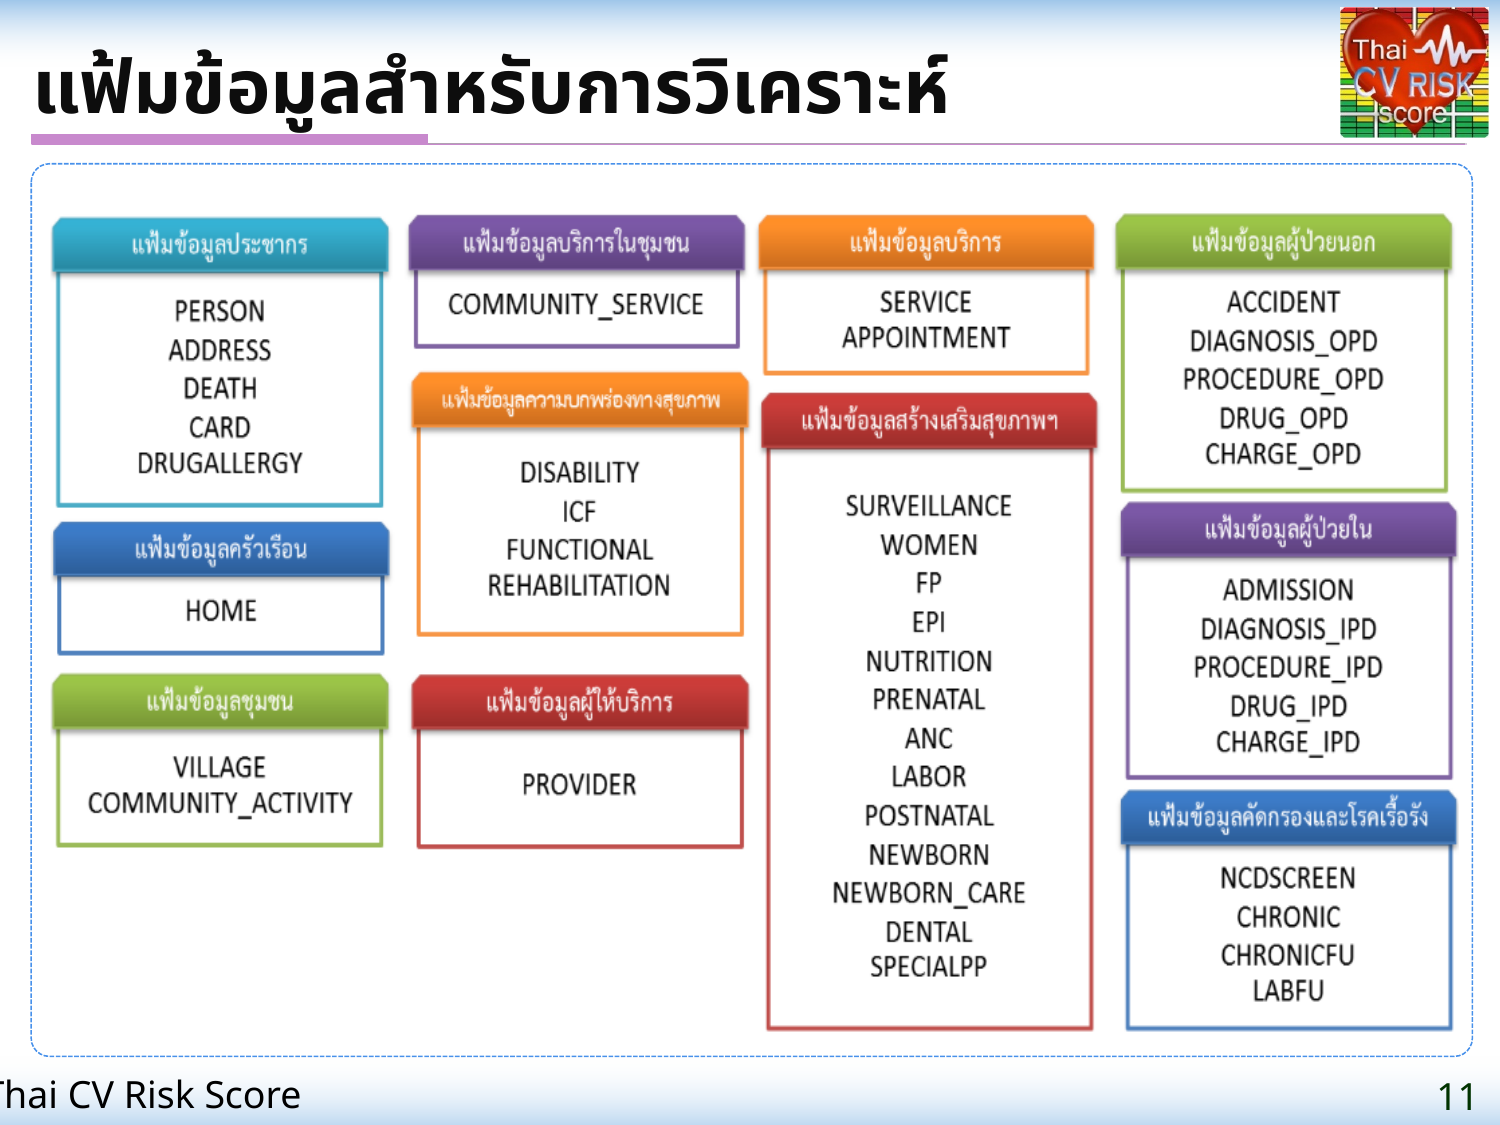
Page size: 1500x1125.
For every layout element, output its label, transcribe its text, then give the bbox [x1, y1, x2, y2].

text_box Thai CV Risk Score [0, 1063, 317, 1124]
picture [31, 7, 1489, 145]
title แฟ้มข้อมูลสำหรับการวิเคราะห์ [17, 30, 1317, 113]
slide_number 11 [1381, 1065, 1495, 1114]
picture [48, 209, 1459, 1036]
